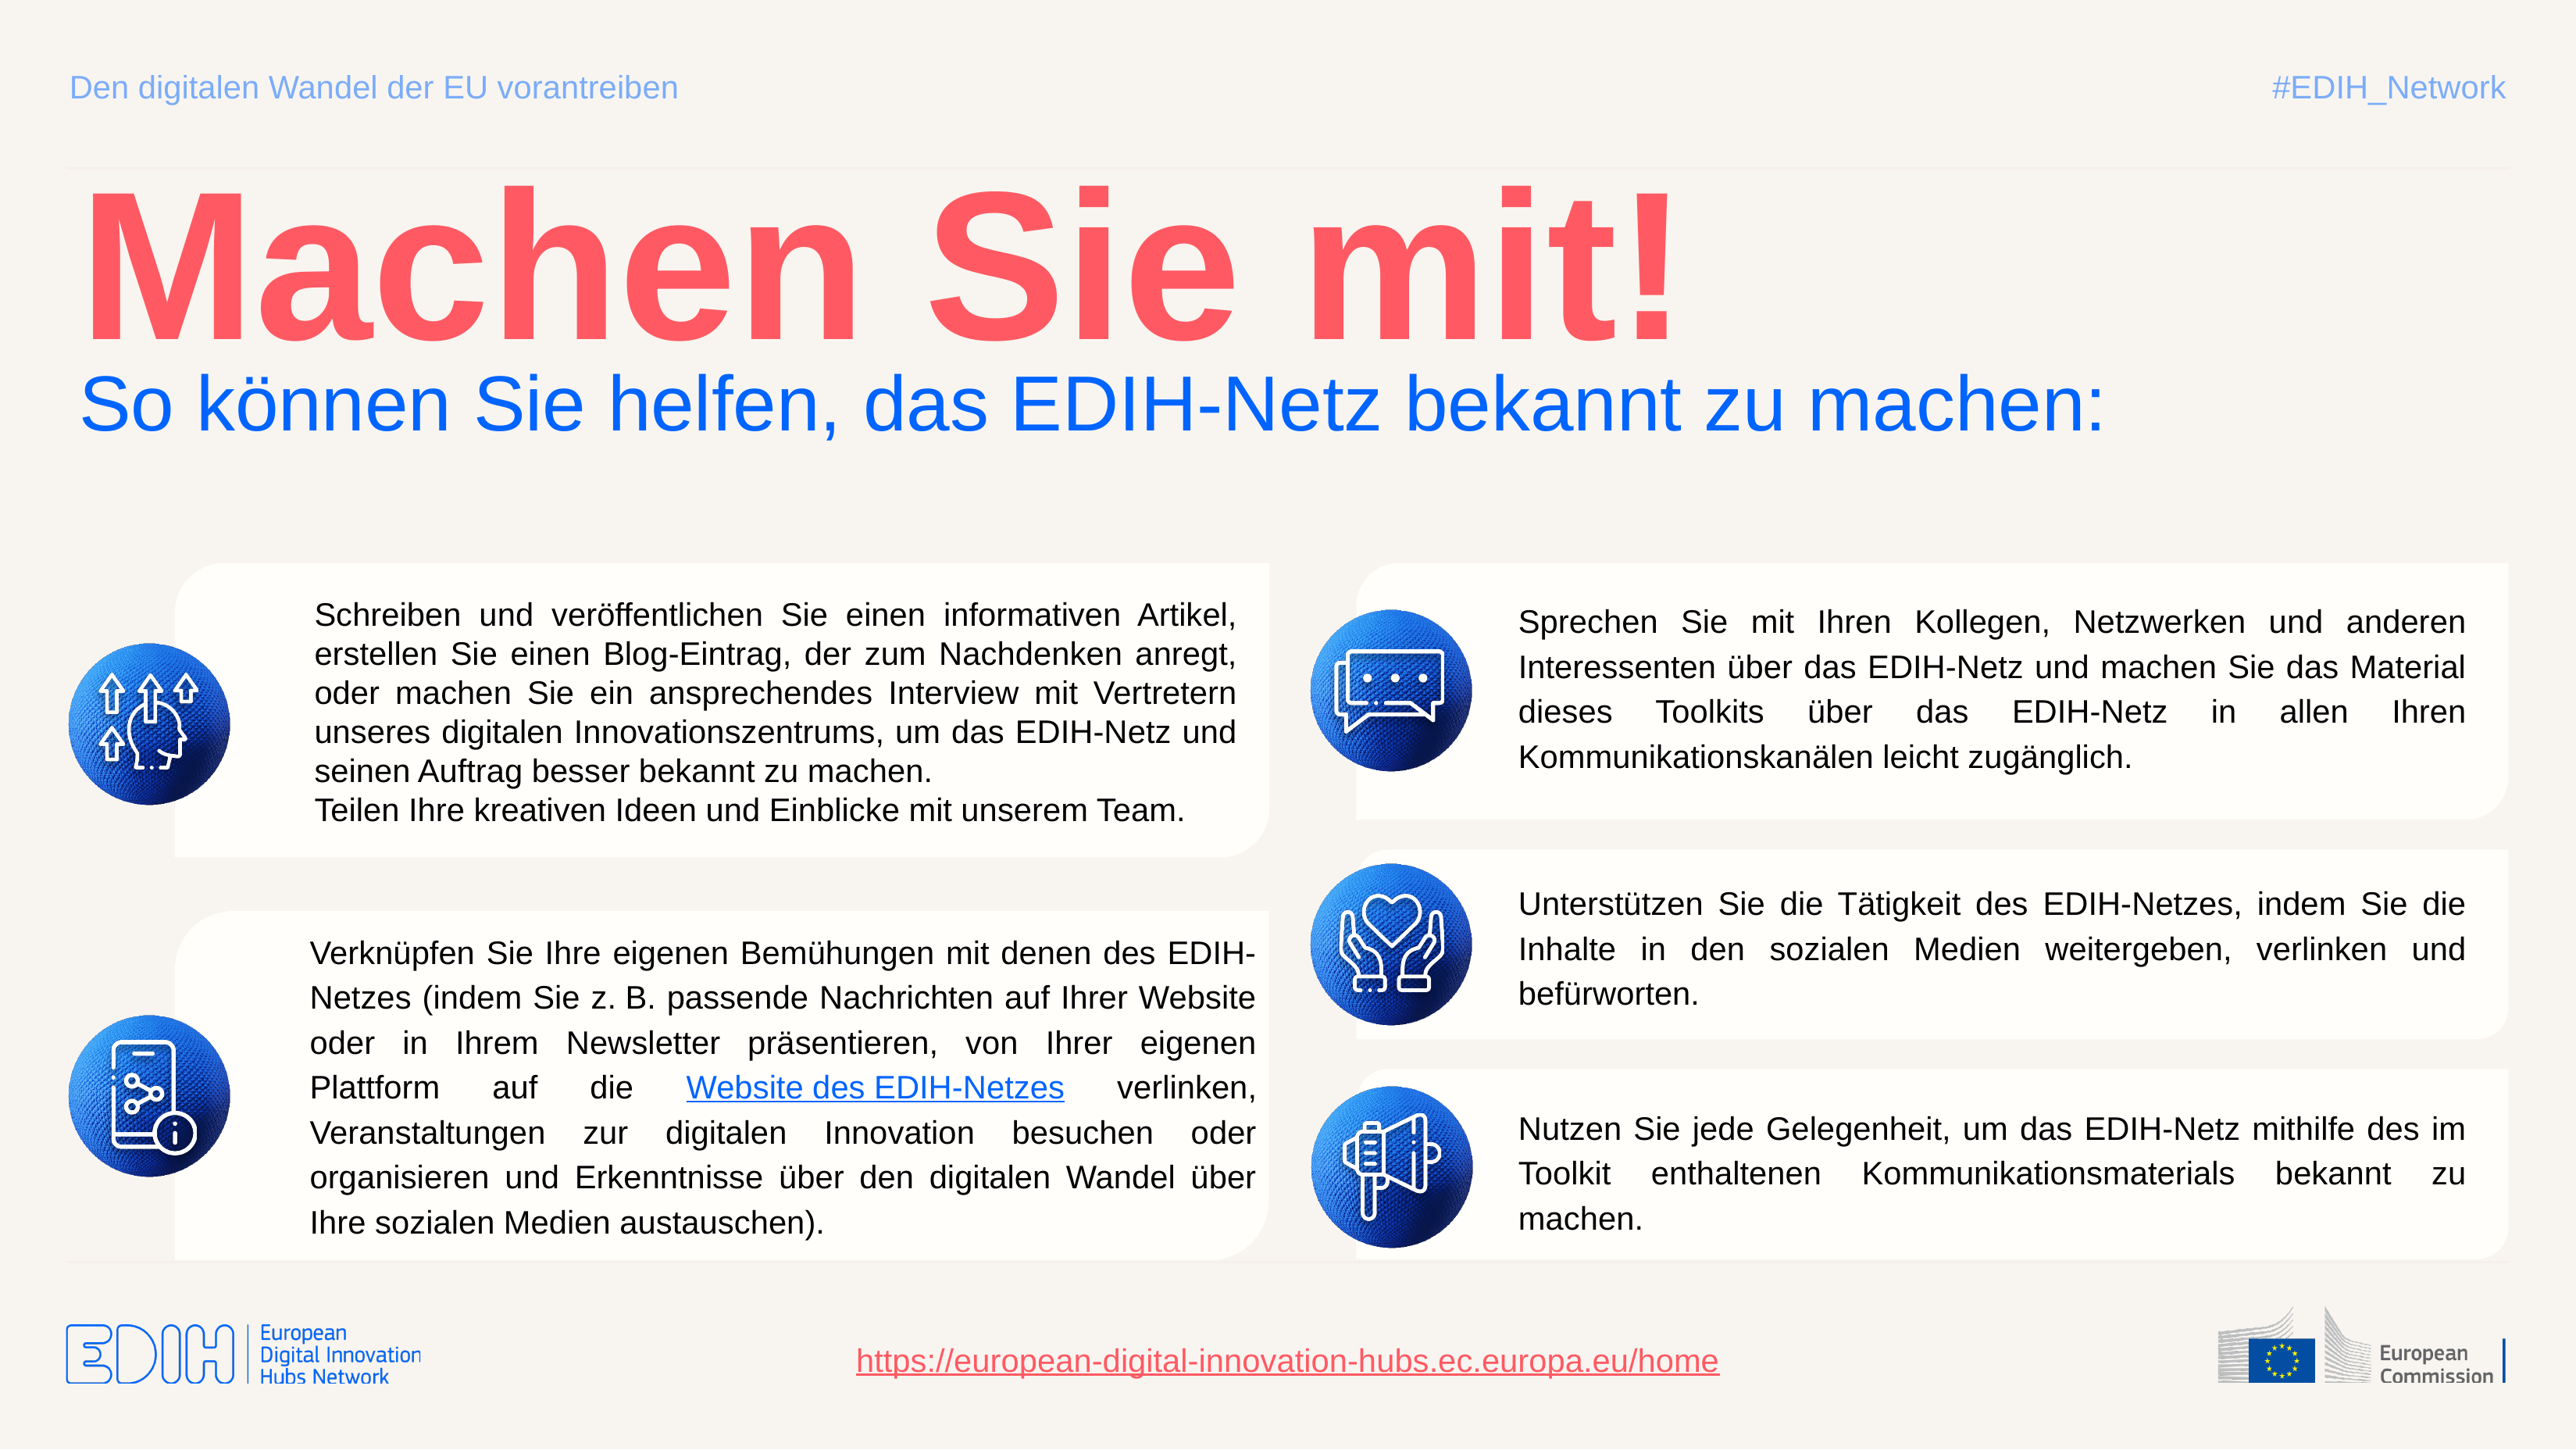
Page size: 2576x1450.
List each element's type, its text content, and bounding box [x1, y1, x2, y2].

text_box Schreiben und veröffentlichen Sie einen informativen Artikel, erstellen Sie einen Blog-Eintrag, der zum Nachdenken anregt, oder machen Sie ein ansprechendes Interview mit Vertretern unseres digitalen Innovationszentrums, um das EDIH-Netz und seinen Auftrag besser bekannt zu machen. Teilen Ihre kreativen Ideen und Einblicke mit unserem Team. [302, 588, 1249, 834]
text_box [173, 910, 1269, 1262]
text_box https://european-digital-innovation-hubs.ec.europa.eu/home [751, 1333, 1825, 1384]
text_box [1355, 562, 2510, 821]
text_box Den digitalen Wandel der EU vorantreiben [57, 60, 1132, 112]
text_box Nutzen Sie jede Gelegenheit, um das EDIH-Netz mithilfe des im Toolkit enthaltenen Kommunikationsmaterials bekannt zu machen. [1507, 1095, 2478, 1242]
text_box [1355, 1068, 2510, 1260]
text_box Verknüpfen Sie Ihre eigenen Bemühungen mit denen des EDIH-Netzes (indem Sie z. B. passende Nachrichten auf Ihrer Website oder in Ihrem Newsletter präsentieren, von Ihrer eigenen Plattform auf die Website des EDIH-Netzes verlinken, Veranstaltungen zur digitalen Innovation besuchen oder organisieren und Erkenntnisse über den digitalen Wandel über Ihre sozialen Medien austauschen). [298, 920, 1268, 1246]
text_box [1309, 608, 1474, 773]
picture [1310, 1084, 1475, 1249]
text_box #EDIH_Network [1443, 60, 2518, 112]
text_box Sprechen Sie mit Ihren Kollegen, Netzwerken und anderen Interessenten über das EDIH-Netz und machen Sie das Material dieses Toolkits über das EDIH-Netz in allen Ihren Kommunikationskanälen leicht zugänglich. [1507, 589, 2478, 780]
list Machen Sie mit! [67, 148, 2520, 357]
text_box [1355, 848, 2510, 1041]
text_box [67, 1012, 232, 1178]
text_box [67, 641, 232, 806]
text_box Unterstützen Sie die Tätigkeit des EDIH-Netzes, indem Sie die Inhalte in den sozialen Medien weitergeben, verlinken und befürworten. [1507, 871, 2478, 1018]
list So können Sie helfen, das EDIH-Netz bekannt zu machen: [67, 357, 2520, 466]
text_box [173, 562, 1271, 859]
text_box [1309, 862, 1474, 1027]
